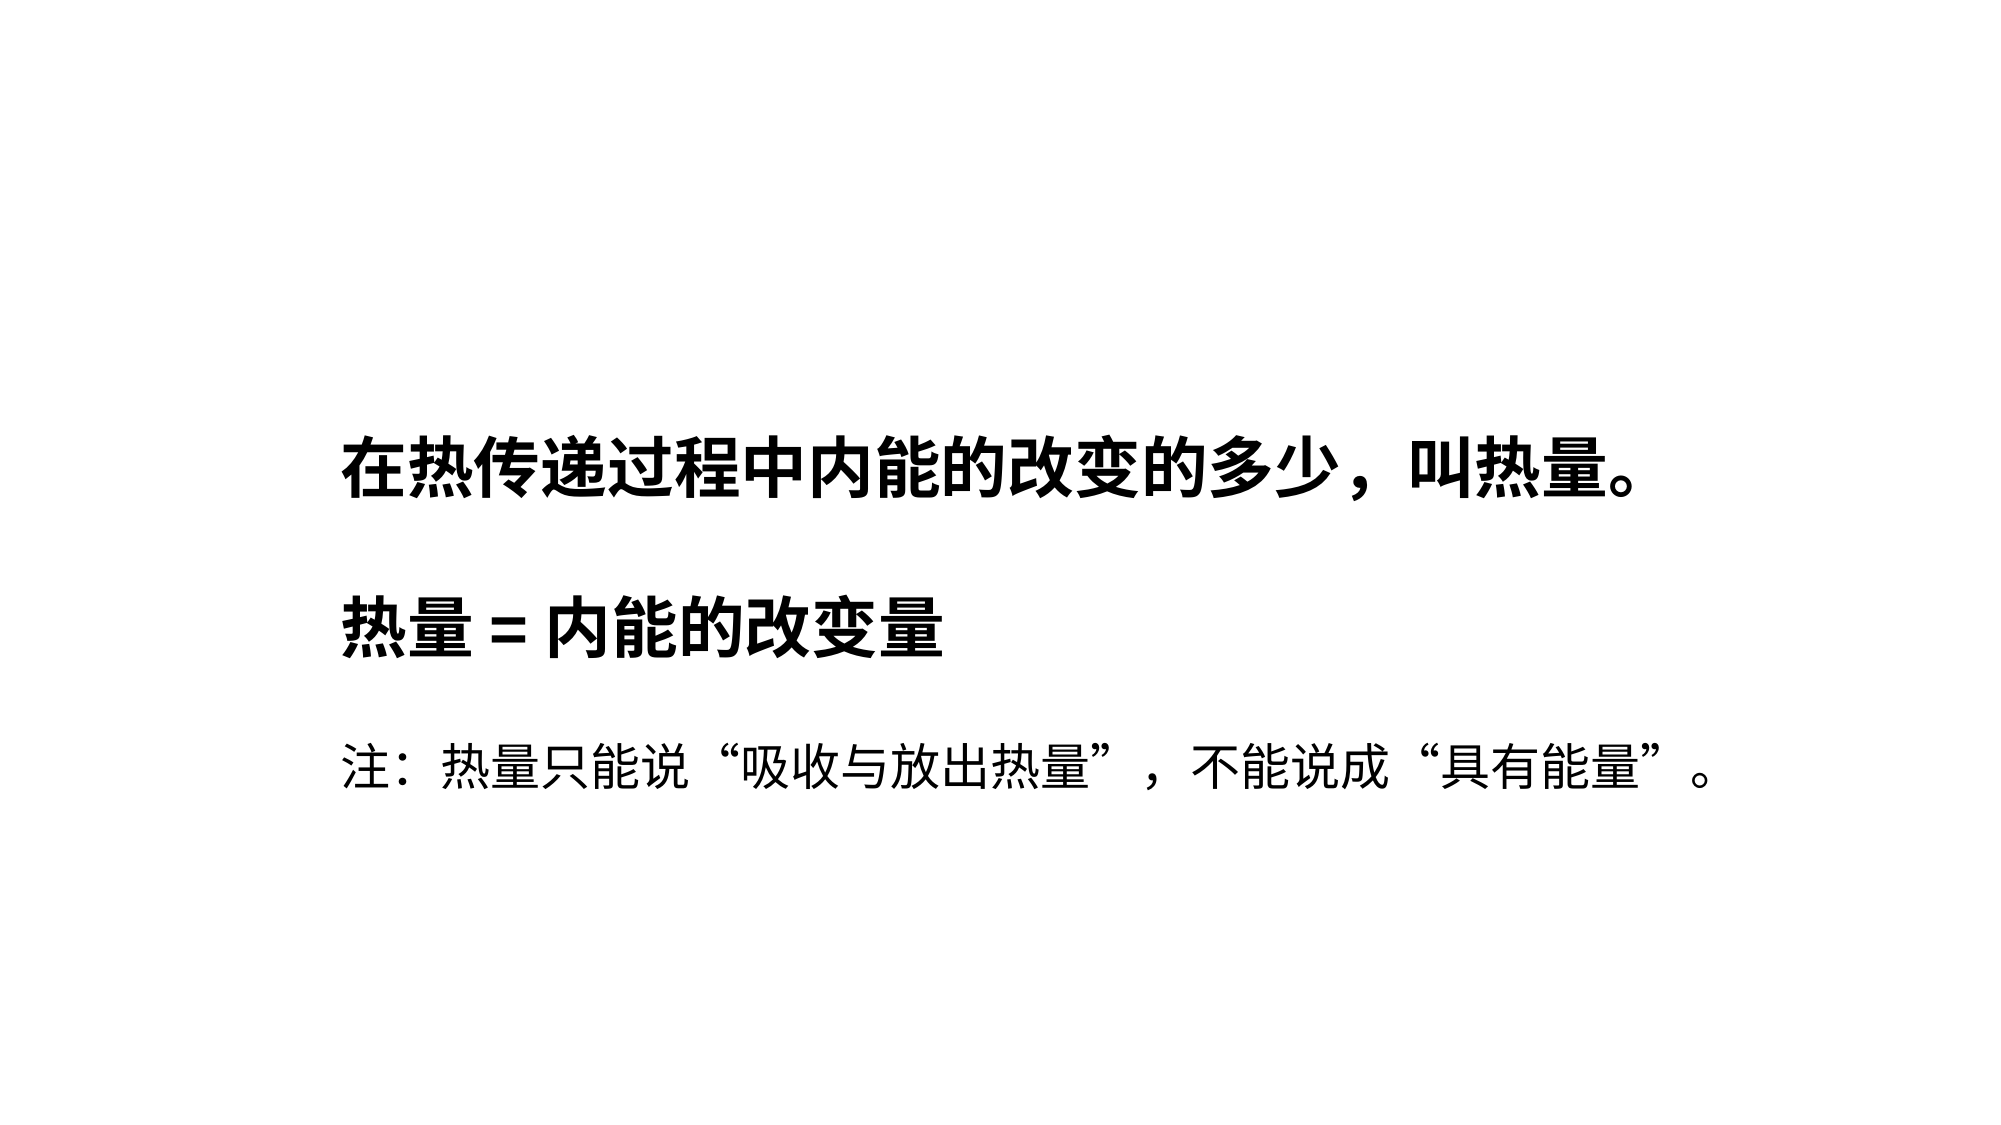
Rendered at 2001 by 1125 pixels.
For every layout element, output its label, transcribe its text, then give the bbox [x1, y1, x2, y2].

text_box 在热传递过程中内能的改变的多少，叫热量。 热量=内能的改变量 注：热量只能说“吸收与放出热量”，不能说成“具有能量”。 [325, 418, 1723, 804]
